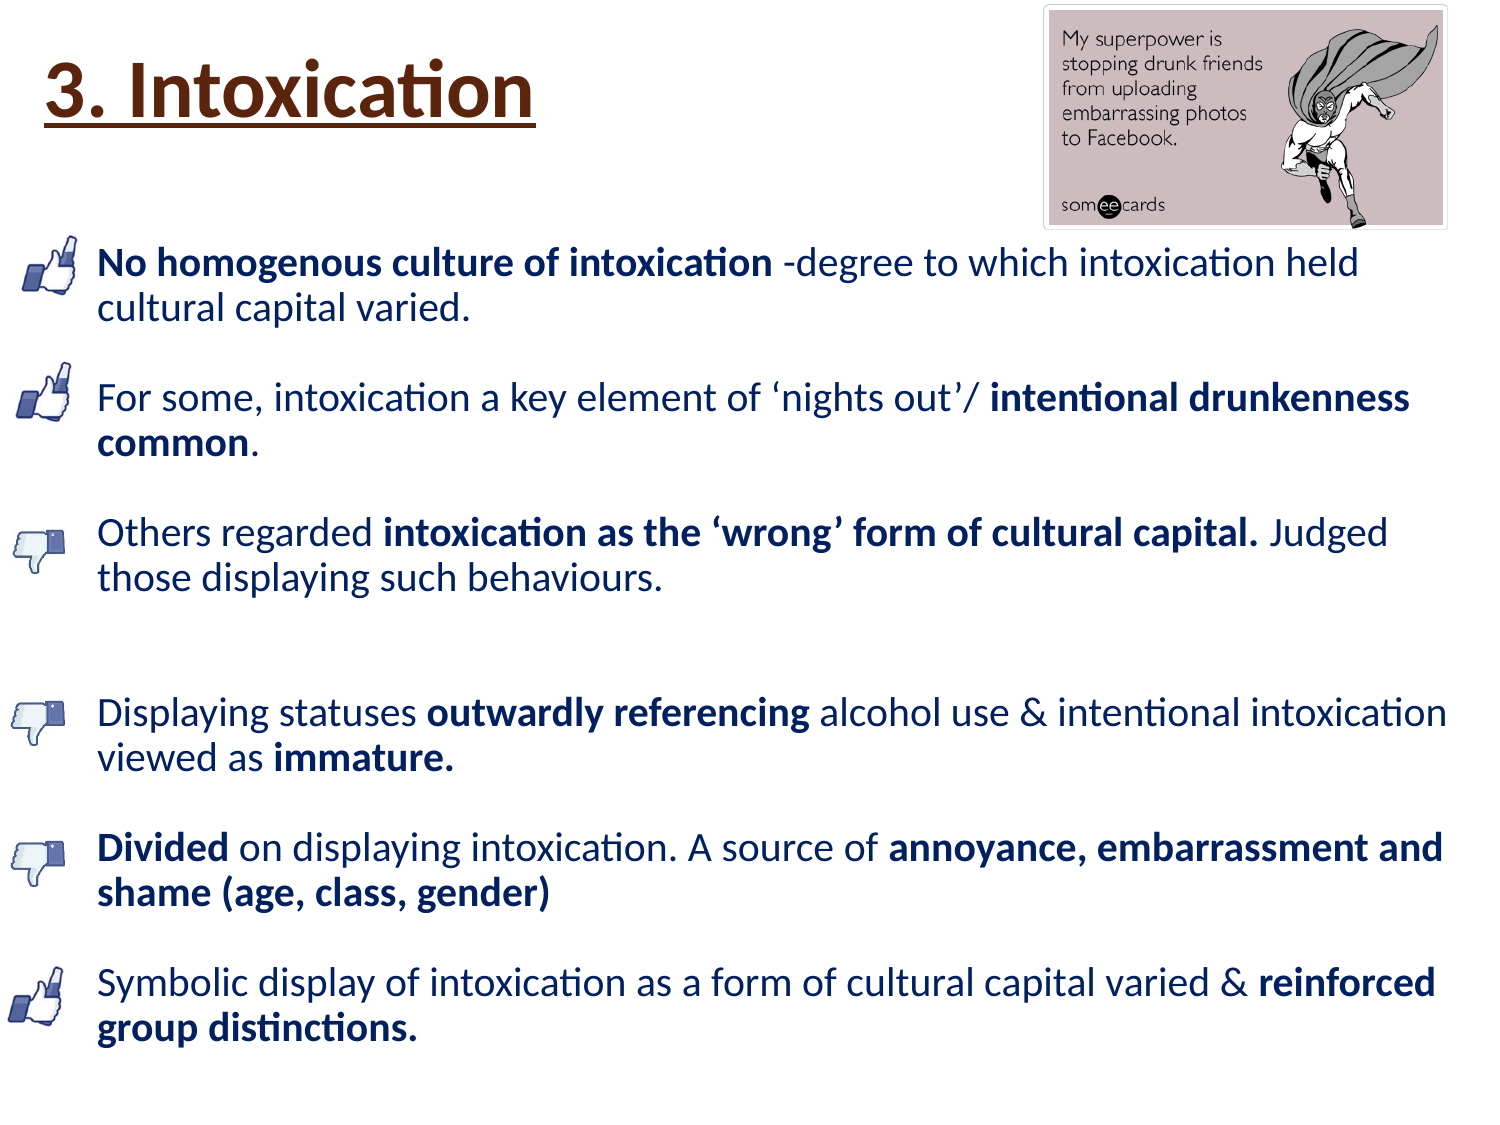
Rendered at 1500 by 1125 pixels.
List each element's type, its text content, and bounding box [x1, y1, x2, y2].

picture [10, 351, 82, 433]
picture [16, 225, 88, 306]
picture [10, 700, 65, 746]
text_box [82, 142, 1436, 416]
picture [2, 956, 74, 1037]
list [1043, 4, 1448, 230]
text_box 3. Intoxication [29, 26, 1043, 142]
text_box [78, 174, 1500, 709]
picture [10, 839, 65, 887]
picture [12, 529, 65, 574]
title No homogenous culture of intoxication -degree to which intoxication held cultural capital varied. For some, intoxication a key element of ‘nights out’/ intentional drunkenness common. Others regarded intoxication as the ‘wrong’ form of cultural capital. Judged those displaying such behaviours. Displaying statuses outwardly referencing alcohol use & intentional intoxication viewed as immature. Divided on displaying intoxication. A source of annoyance, embarrassment and shame (age, class, gender) Symbolic display of intoxication as a form of cultural capital varied & reinforced group distinctions. [82, 709, 1496, 1012]
